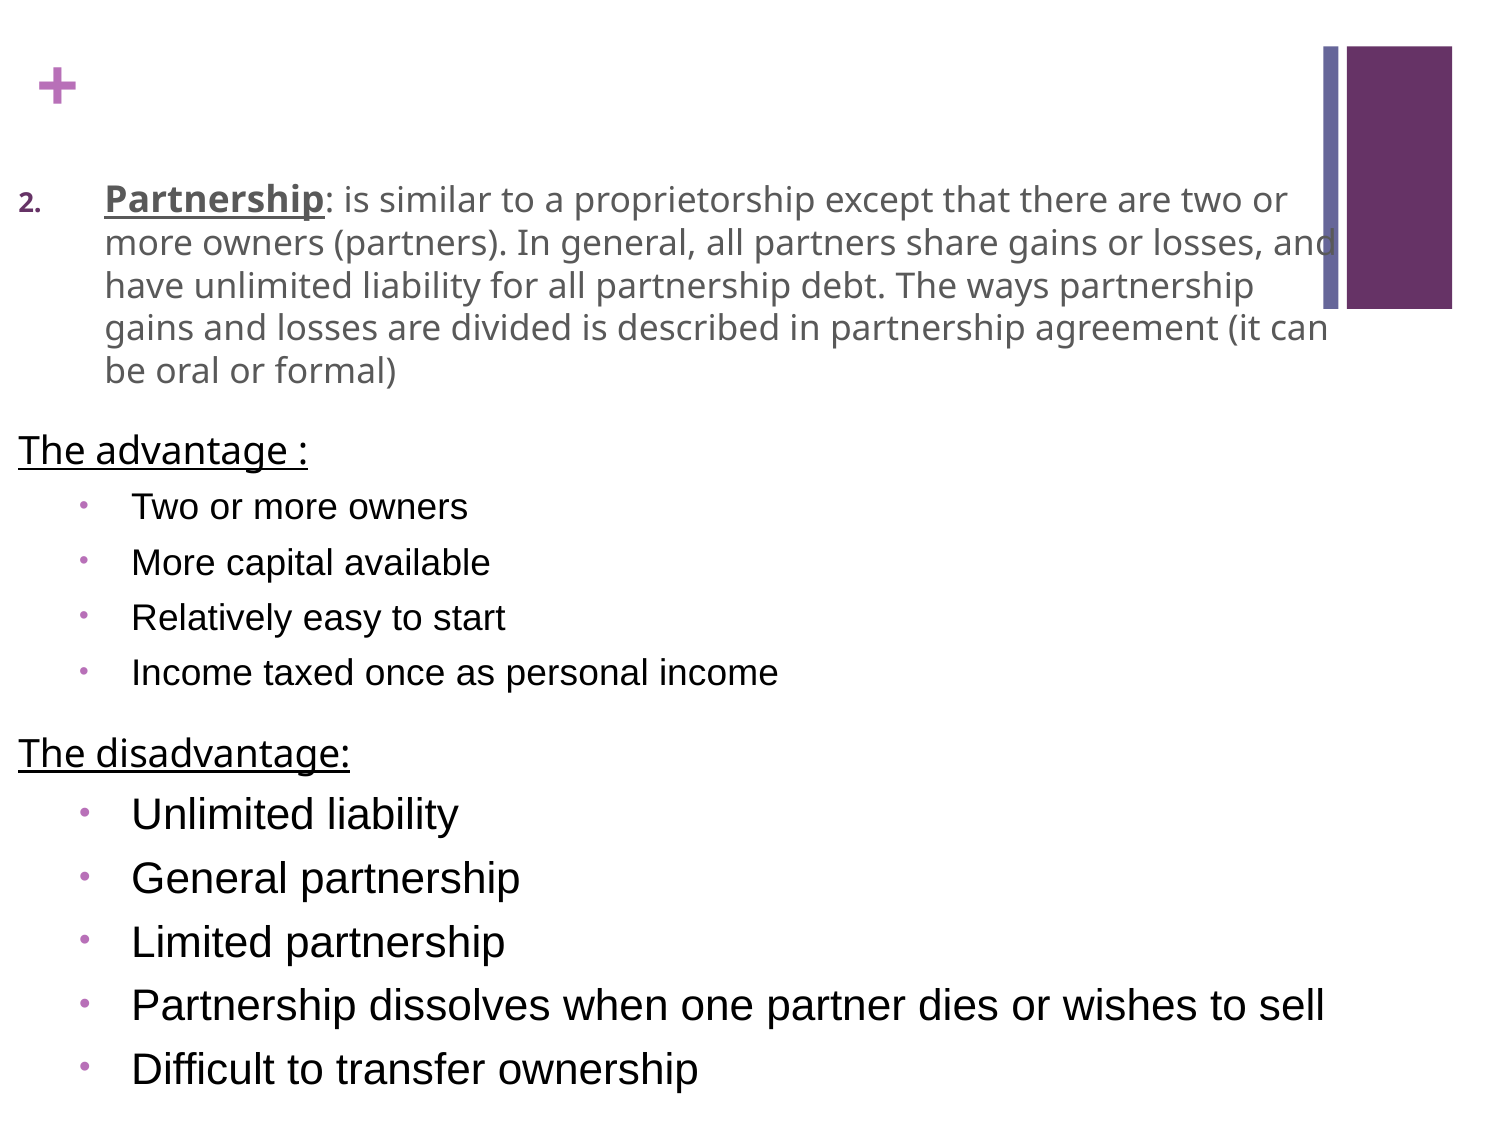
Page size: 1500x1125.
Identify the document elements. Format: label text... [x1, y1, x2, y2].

list Partnership: is similar to a proprietorship except that there are two or more owners (partners). In general, all partners share gains or losses, and have unlimited liability for all partnership debt. The ways partnership gains and losses are divided is described in partnership agreement (it can be oral or formal) The advantage : Two or more owners More capital available Relatively easy to start Income taxed once as personal income The disadvantage: Unlimited liability General partnership Limited partnership Partnership dissolves when one partner dies or wishes to sell Difficult to transfer ownership [3, 168, 1354, 1125]
